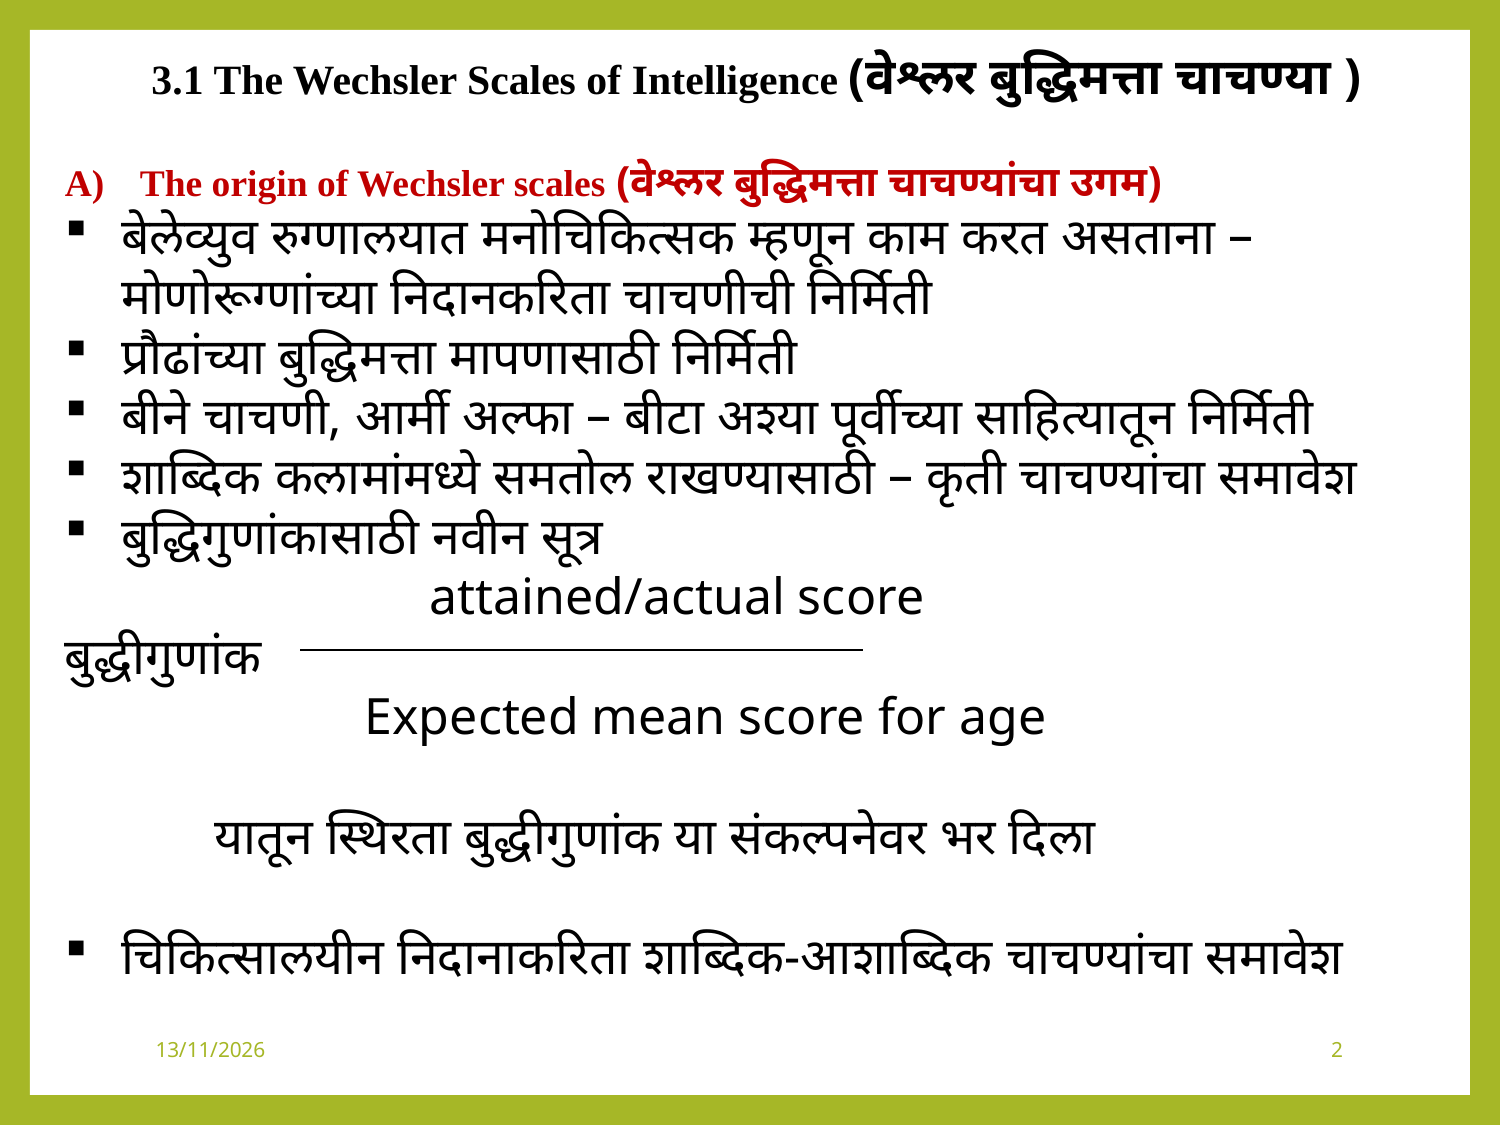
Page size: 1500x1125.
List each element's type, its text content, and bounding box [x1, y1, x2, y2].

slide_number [140, 1020, 428, 1081]
slide_number 2 [1147, 1020, 1358, 1081]
text_box 3.1 The Wechsler Scales of Intelligence (वेश्लर बुद्धिमत्ता चाचण्या ) The origin of Wechsler scales (वेश्लर बुद्धिमत्ता चाचण्यांचा उगम) बेलेव्युव रुग्णालयात मनोचिकित्सक म्हणून काम करत असताना – मोणोरूग्णांच्या निदानकरिता चाचणीची निर्मिती प्रौढांच्या बुद्धिमत्ता मापणासाठी निर्मिती बीने चाचणी, आर्मी अल्फा – बीटा अश्या पूर्वीच्या साहित्यातून निर्मिती शाब्दिक कलामांमध्ये समतोल राखण्यासाठी – कृती चाचण्यांचा समावेश बुद्धिगुणांकासाठी नवीन सूत्र attained/actual score बुद्धीगुणांक Expected mean score for age यातून स्थिरता बुद्धीगुणांक या संकल्पनेवर भर दिला चिकित्सालयीन निदानाकरिता शाब्दिक-आशाब्दिक चाचण्यांचा समावेश [49, 37, 1463, 1053]
